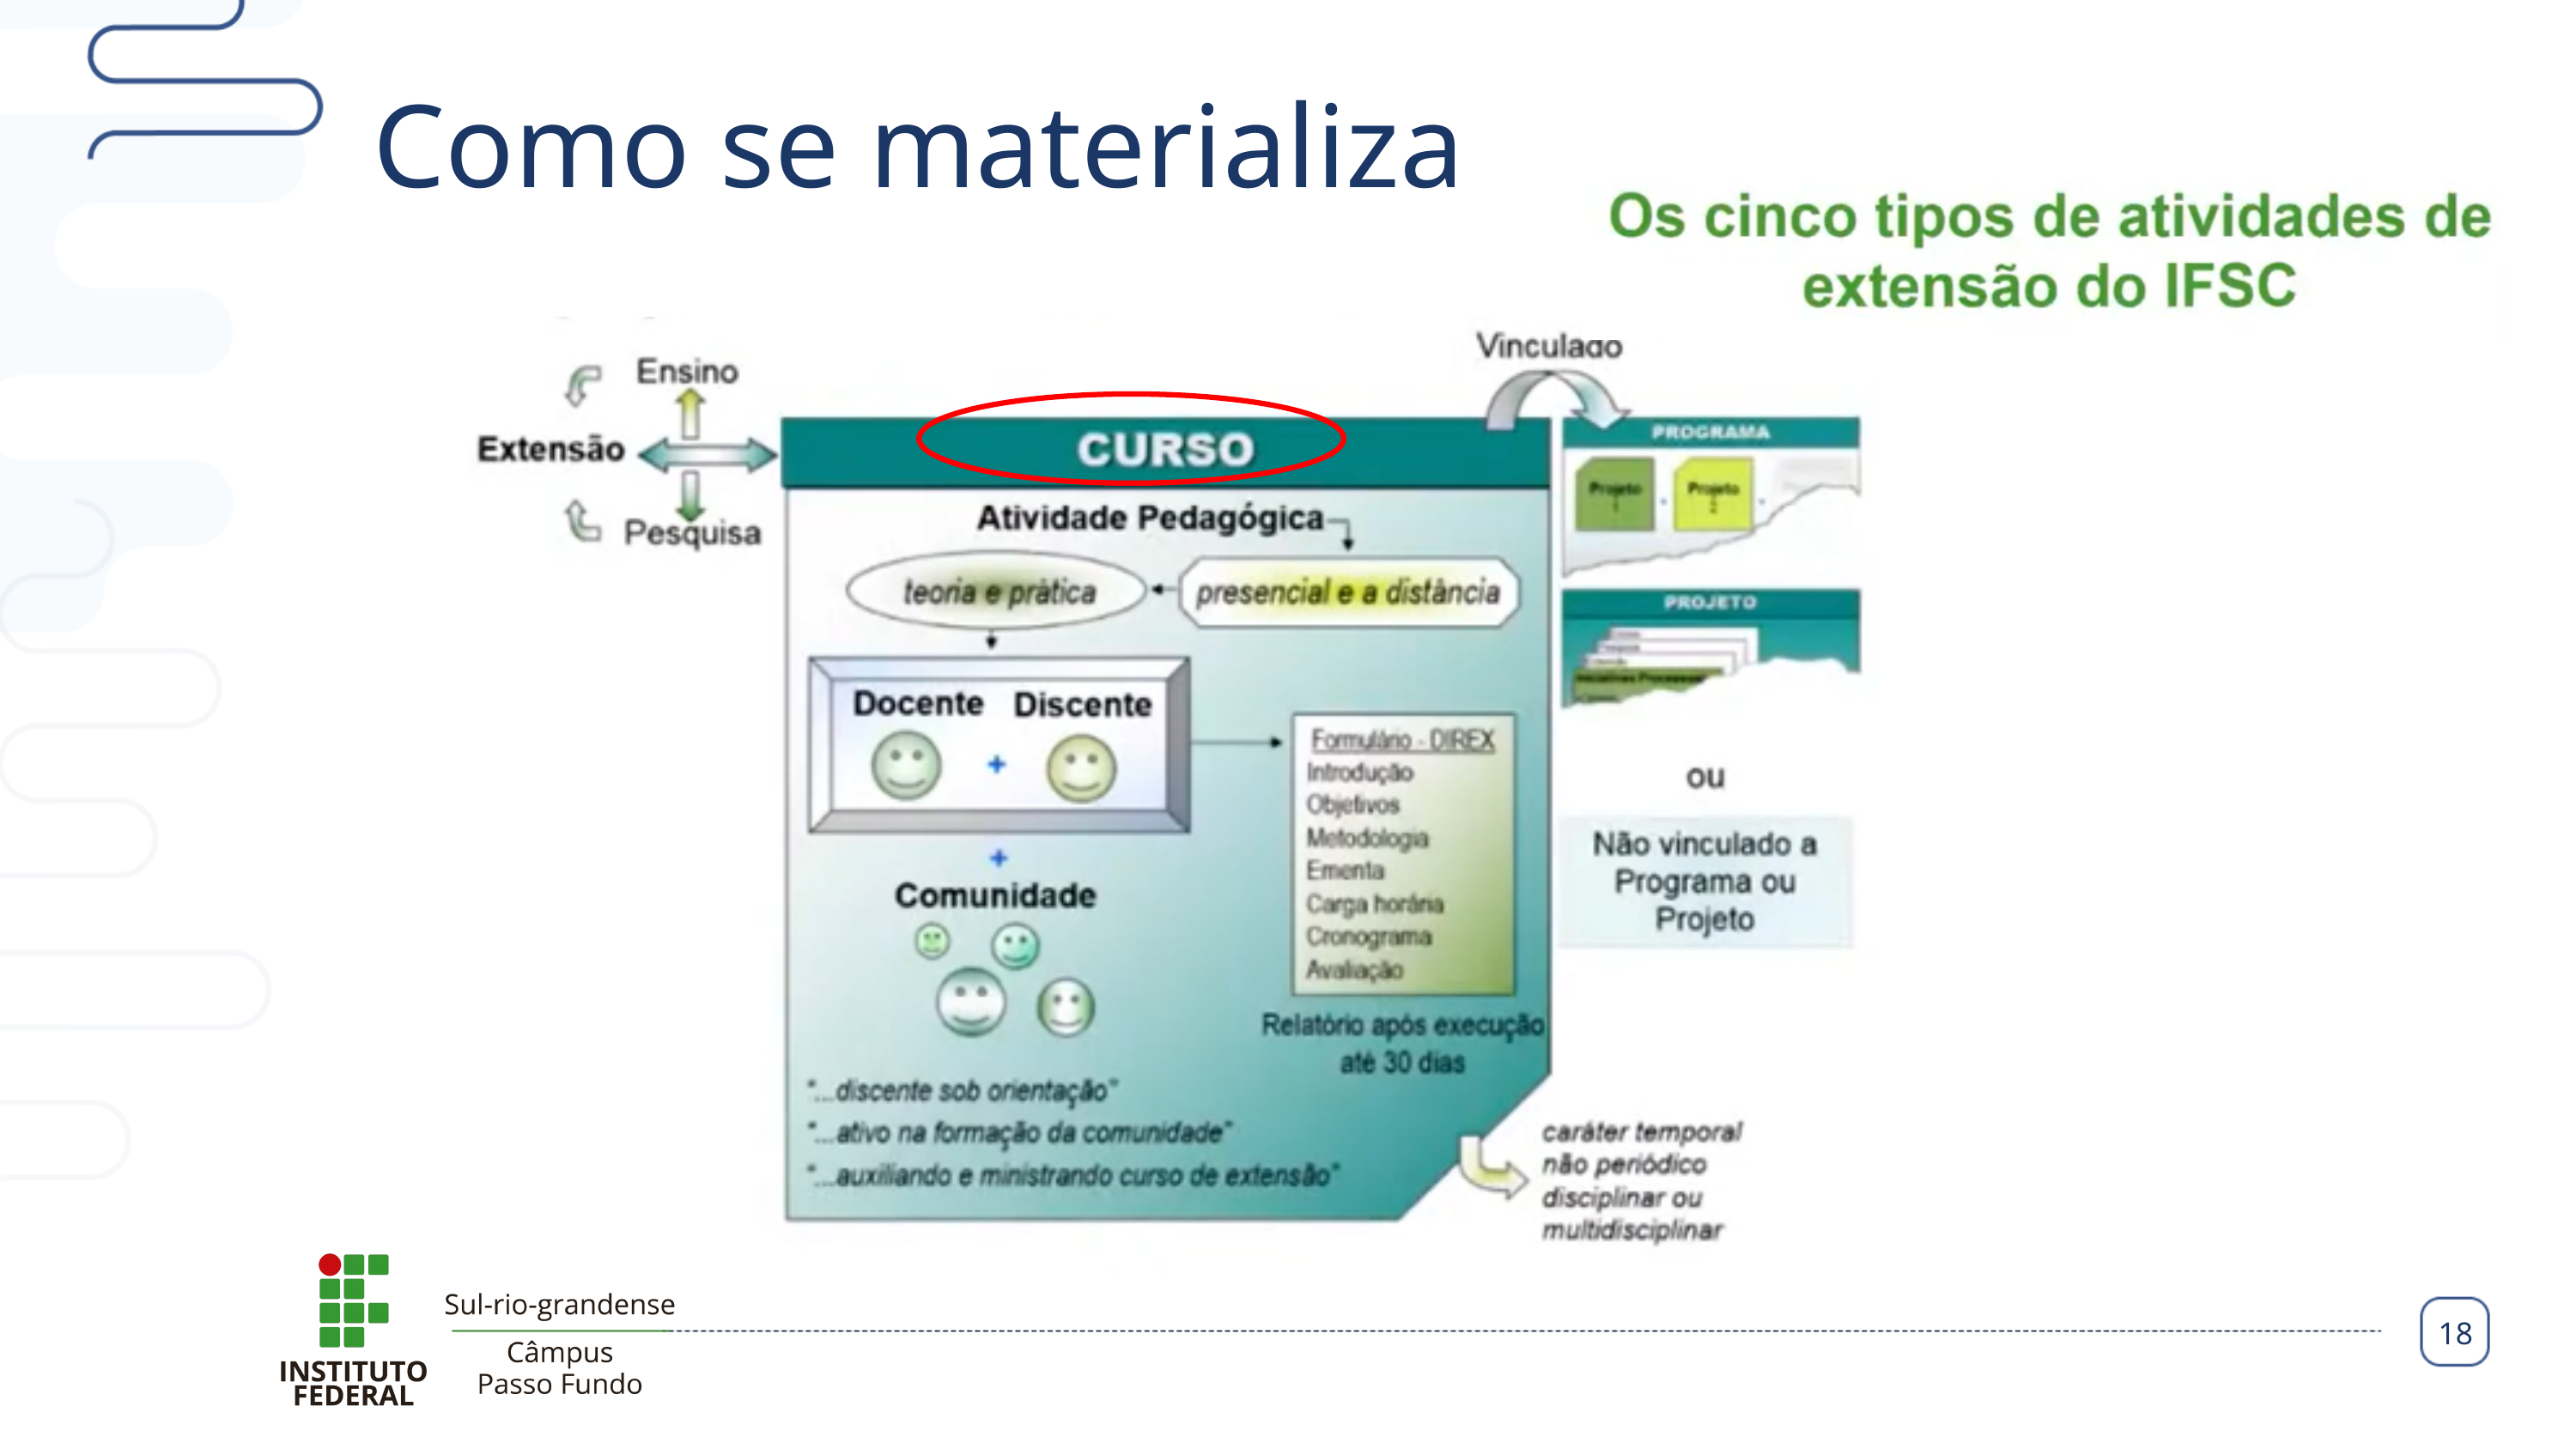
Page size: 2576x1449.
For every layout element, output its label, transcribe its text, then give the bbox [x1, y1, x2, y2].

title Como se materializa [347, 73, 2488, 235]
picture [0, 0, 2576, 1445]
slide_number 18 [2378, 1279, 2533, 1391]
